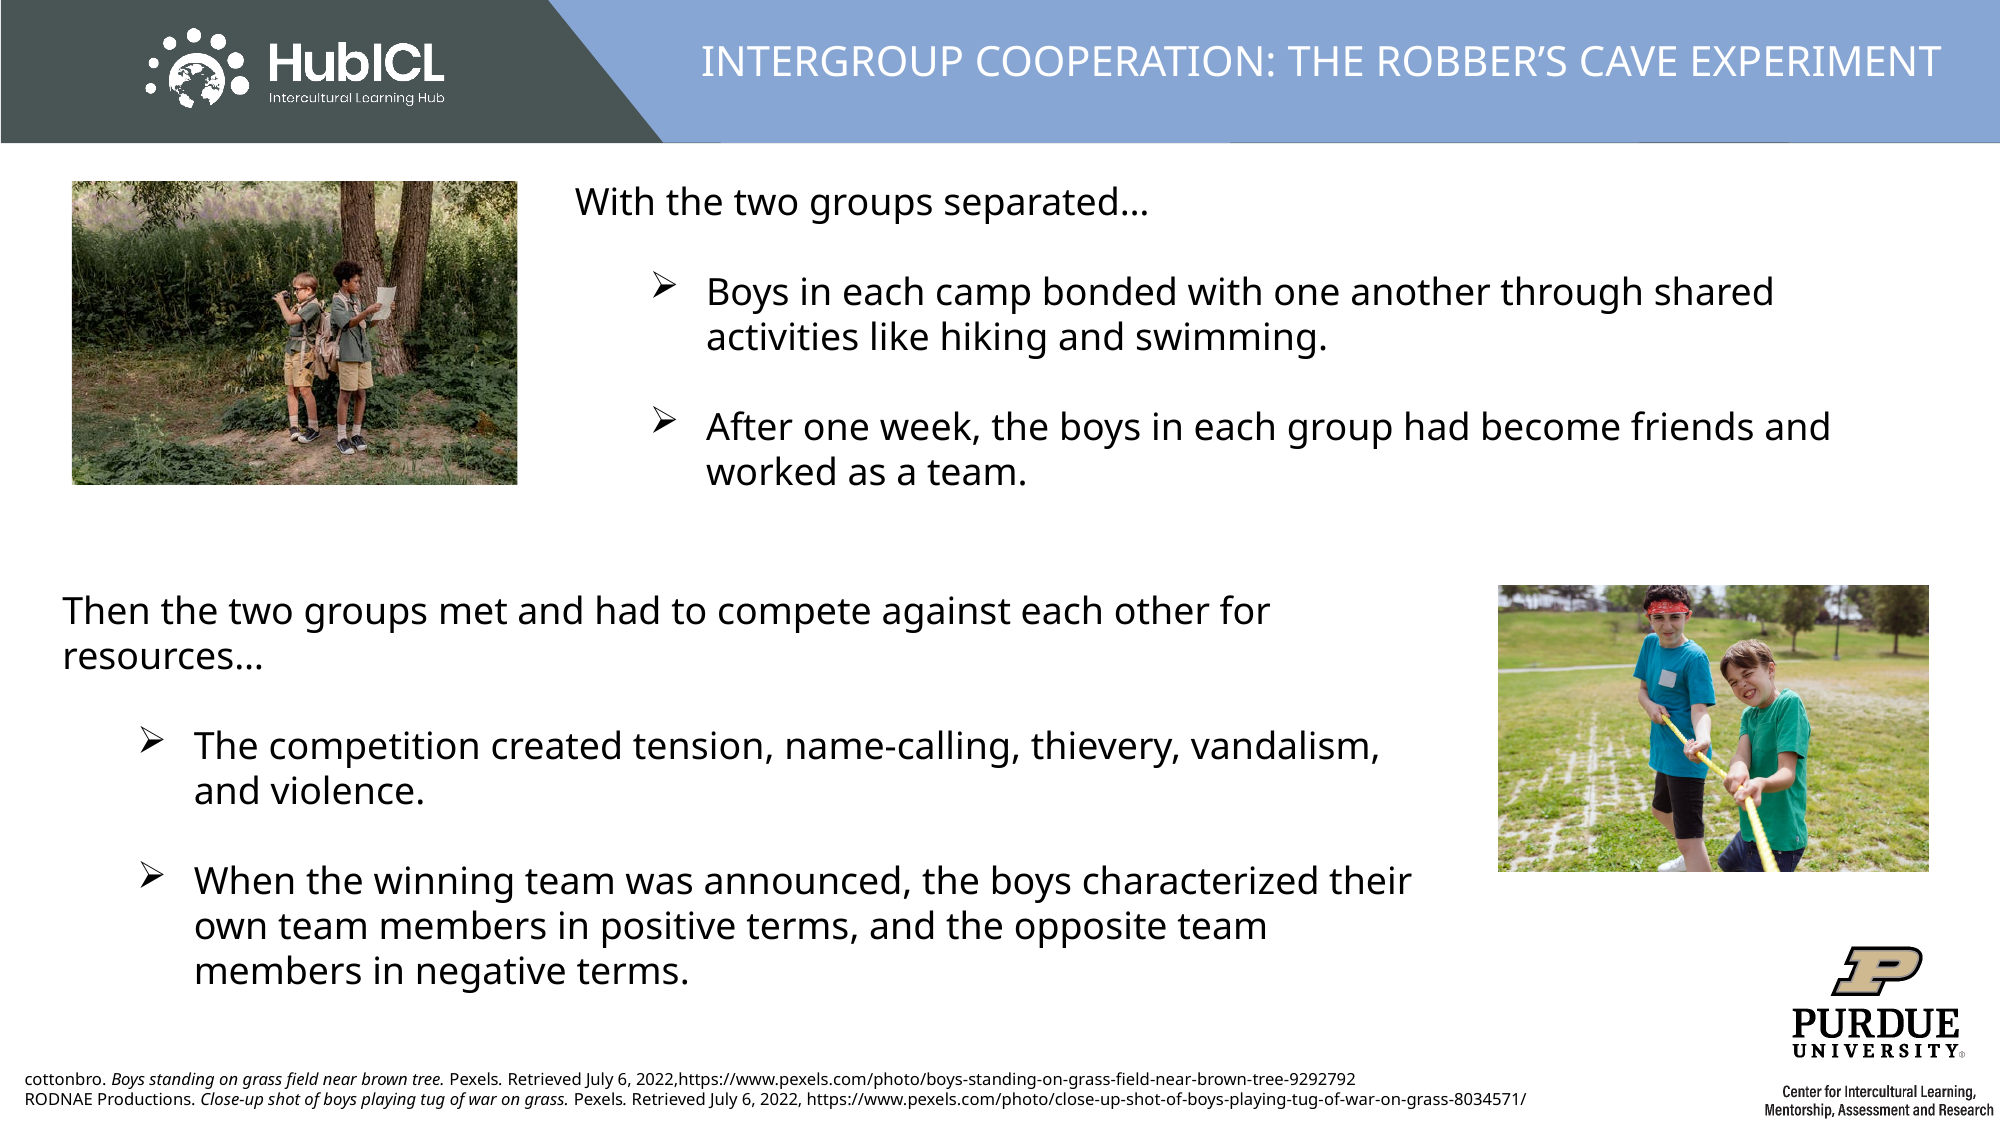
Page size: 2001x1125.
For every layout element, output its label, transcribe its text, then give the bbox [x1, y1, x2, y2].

text_box With the two groups separated… Boys in each camp bonded with one another through shared activities like hiking and swimming. After one week, the boys in each group had become friends and worked as a team. [560, 172, 1929, 500]
text_box Then the two groups met and had to compete against each other for resources… The competition created tension, name-calling, thievery, vandalism, and violence. When the winning team was announced, the boys characterized their own team members in positive terms, and the opposite team members in negative terms. [47, 534, 1439, 1045]
picture [1758, 945, 2000, 1125]
picture [1498, 585, 1929, 872]
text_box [0, 0, 2000, 172]
picture [71, 180, 518, 485]
text_box cottonbro. Boys standing on grass field near brown tree. Pexels. Retrieved July 6, 2022,https://www.pexels.com/photo/boys-standing-on-grass-field-near-brown-tree-9292792 RODNAE Productions. Close-up shot of boys playing tug of war on grass. Pexels. Retrieved July 6, 2022, https://www.pexels.com/photo/close-up-shot-of-boys-playing-tug-of-war-on-grass-8034571/ [9, 1061, 1599, 1125]
